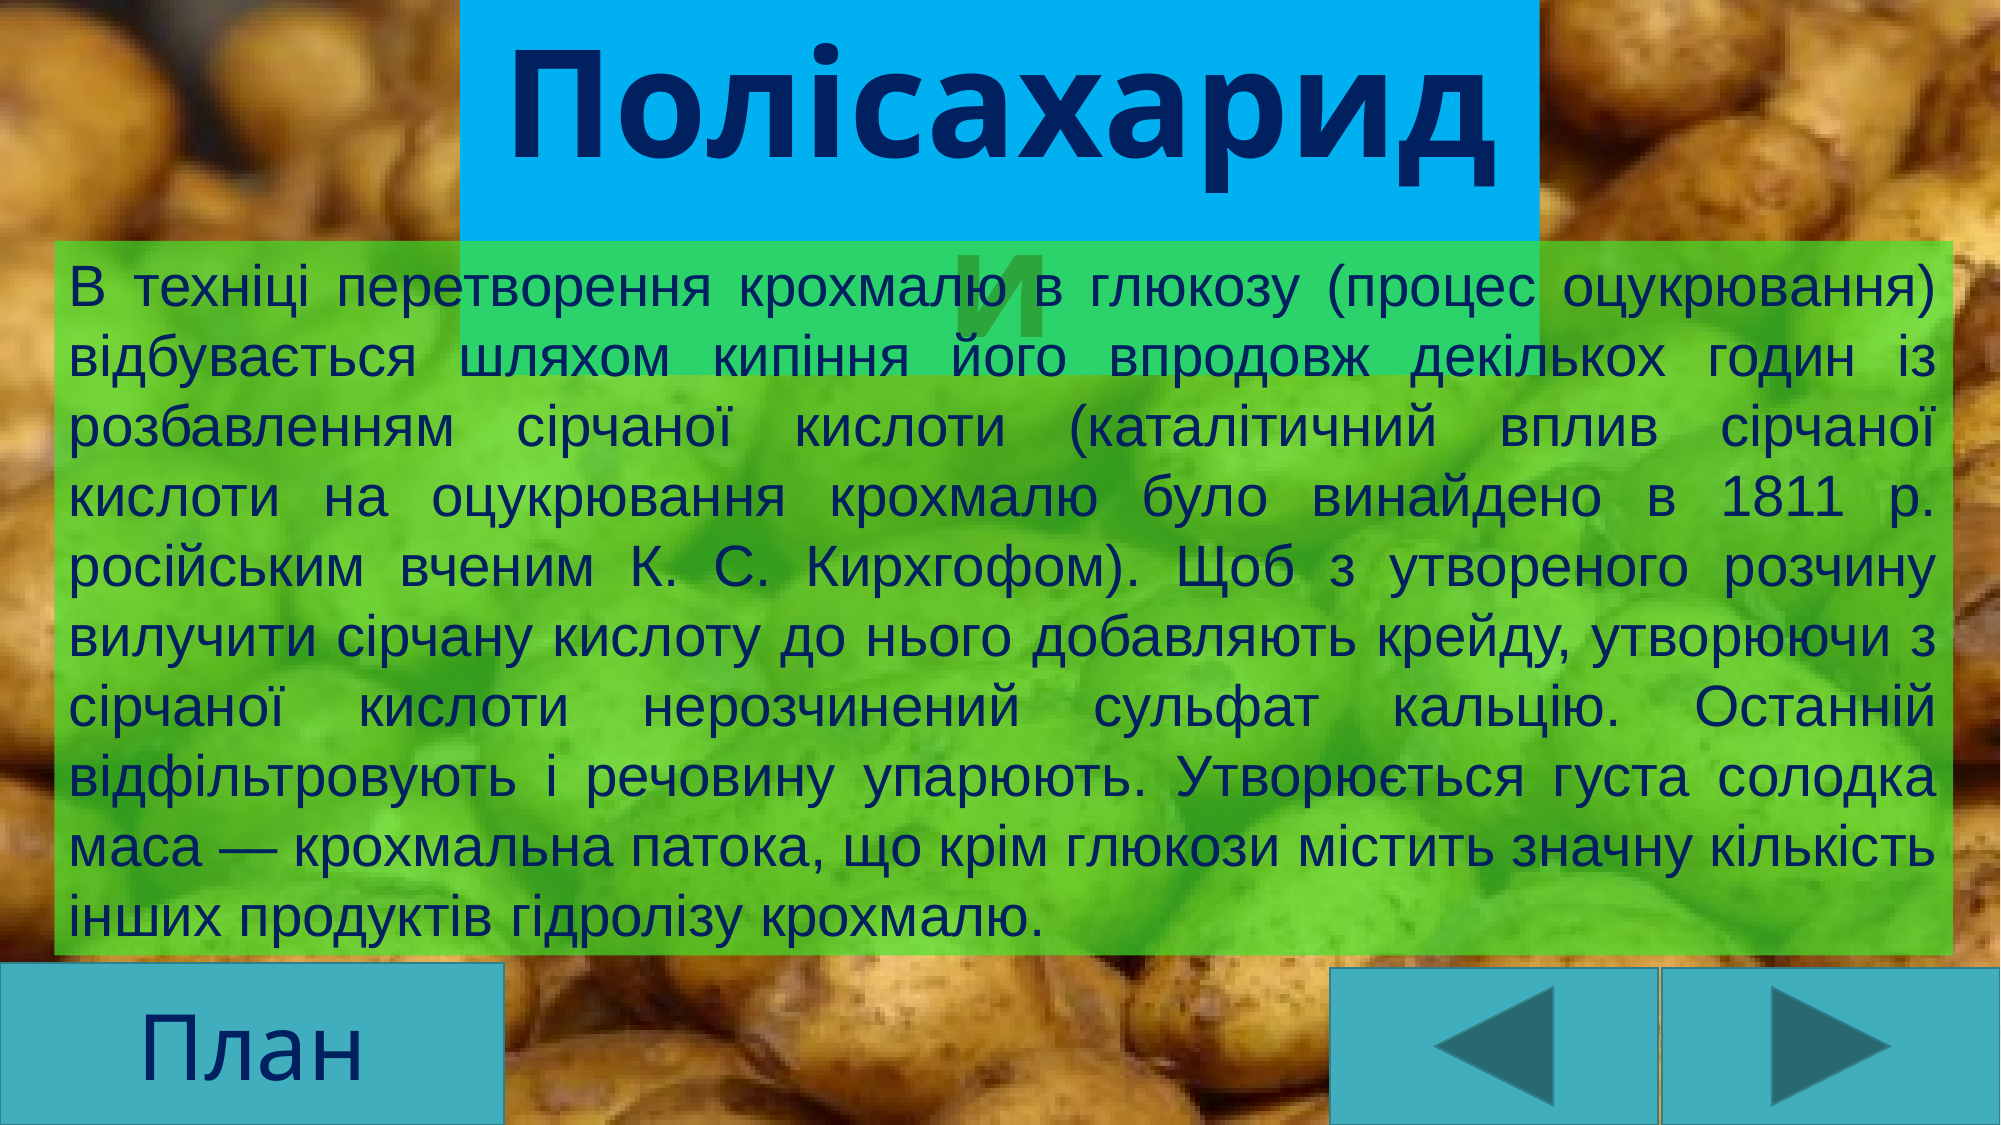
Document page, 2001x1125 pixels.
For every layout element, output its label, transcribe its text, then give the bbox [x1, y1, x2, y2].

text_box План [0, 962, 505, 1125]
text_box Полісахариди [460, 0, 1540, 240]
picture [0, 0, 2001, 1125]
text_box [1329, 967, 1659, 1125]
text_box В техніці перетворення крохмалю в глюкозу (процес оцукрювання) відбувається шляхом кипіння його впродовж декількох годин із розбавленням сірчаної кислоти (каталітичний вплив сірчаної кислоти на оцукрювання крохмалю було винайдено в 1811 р. російським вченим К. С. Кирхгофом). Щоб з утвореного розчину вилучити сірчану кислоту до нього добавляють крейду, утворюючи з сірчаної кислоти нерозчинений сульфат кальцію. Останній відфільтровують і речовину упарюють. Утворюється густа солодка маса — крохмальна патока, що крім глюкози містить значну кількість інших продуктів гідролізу крохмалю. [54, 240, 1954, 956]
text_box [1661, 967, 2000, 1125]
